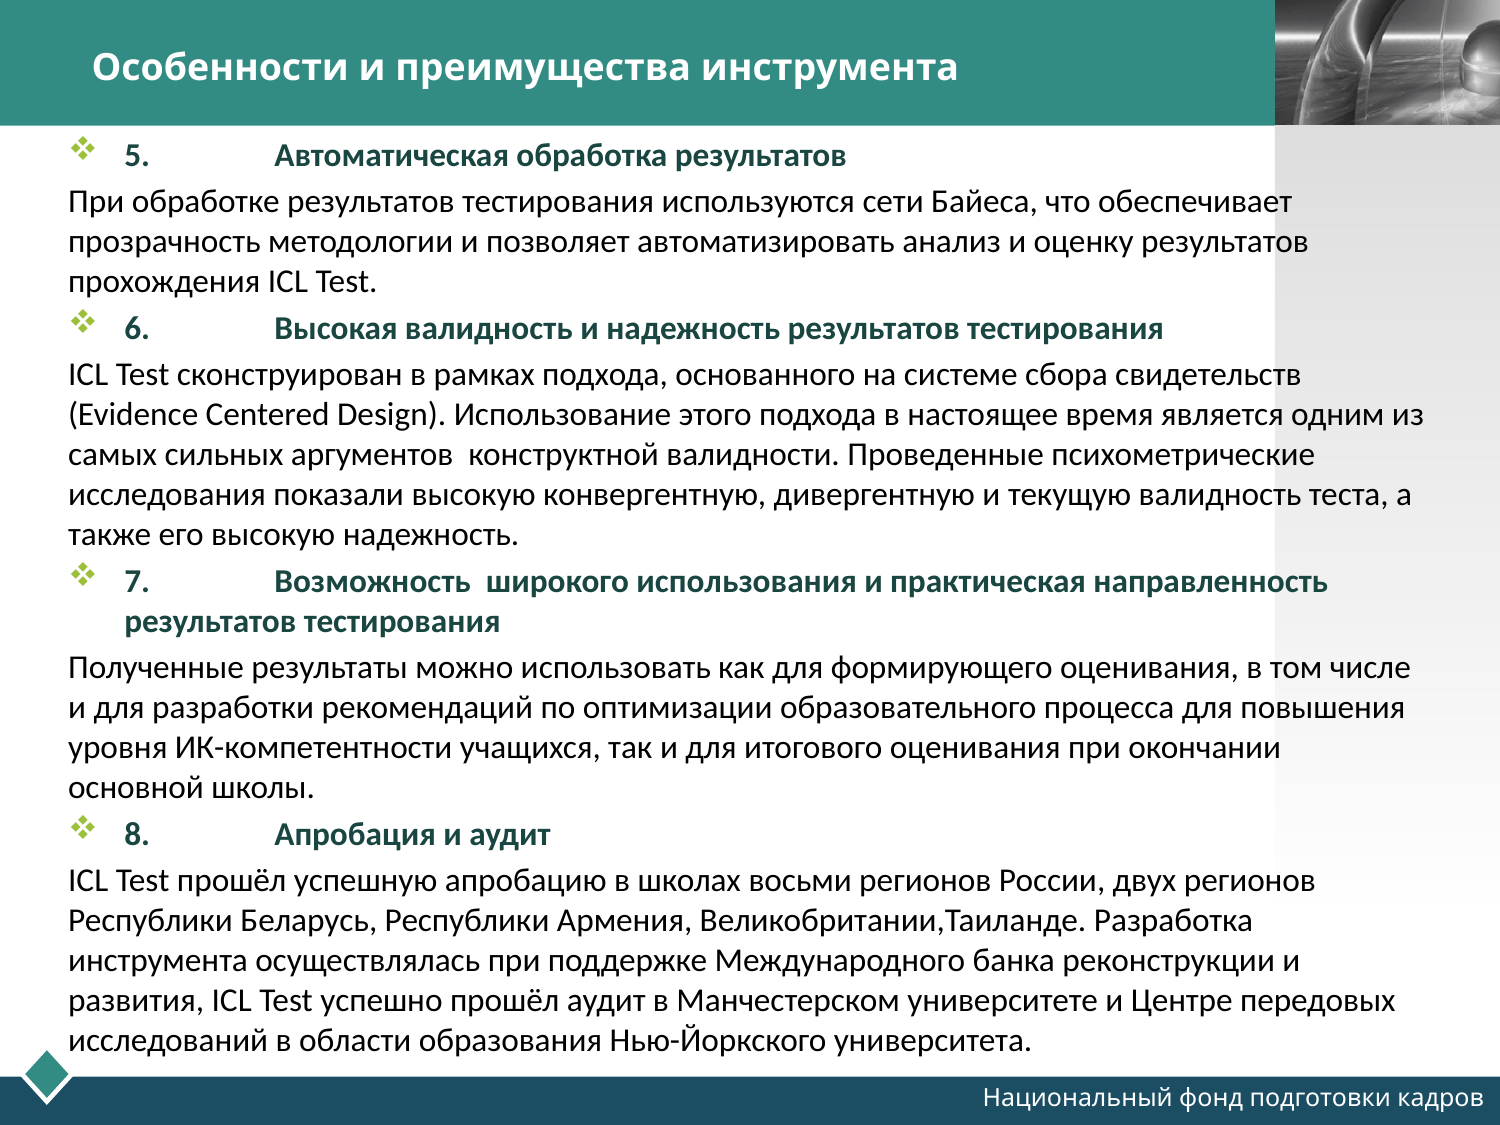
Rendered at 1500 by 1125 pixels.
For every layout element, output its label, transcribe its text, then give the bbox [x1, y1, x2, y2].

title Особенности и преимущества инструмента [76, 18, 1427, 112]
picture [1275, 0, 1500, 125]
list 5. Автоматическая обработка результатов При обработке результатов тестирования используются сети Байеса, что обеспечивает прозрачность методологии и позволяет автоматизировать анализ и оценку результатов прохождения ICL Test. 6. Высокая валидность и надежность результатов тестирования ICL Test сконструирован в рамках подхода, основанного на системе сбора свидетельств (Evidence Centered Design). Использование этого подхода в настоящее время является одним из самых сильных аргументов конструктной валидности. Проведенные психометрические исследования показали высокую конвергентную, дивергентную и текущую валидность теста, а также его высокую надежность. 7. Возможность широкого использования и практическая направленность результатов тестирования Полученные результаты можно использовать как для формирующего оценивания, в том числе и для разработки рекомендаций по оптимизации образовательного процесса для повышения уровня ИК-компетентности учащихся, так и для итогового оценивания при окончании основной школы. 8. Апробация и аудит ICL Test прошёл успешную апробацию в школах восьми регионов России, двух регионов Республики Беларусь, Республики Армения, Великобритании,Таиланде. Разработка инструмента осуществлялась при поддержке Международного банка реконструкции и развития, ICL Test успешно прошёл аудит в Манчестерском университете и Центре передовых исследований в области образования Нью-Йоркского университета. [52, 125, 1442, 987]
footer Национальный фонд подготовки кадров [906, 1073, 1500, 1114]
